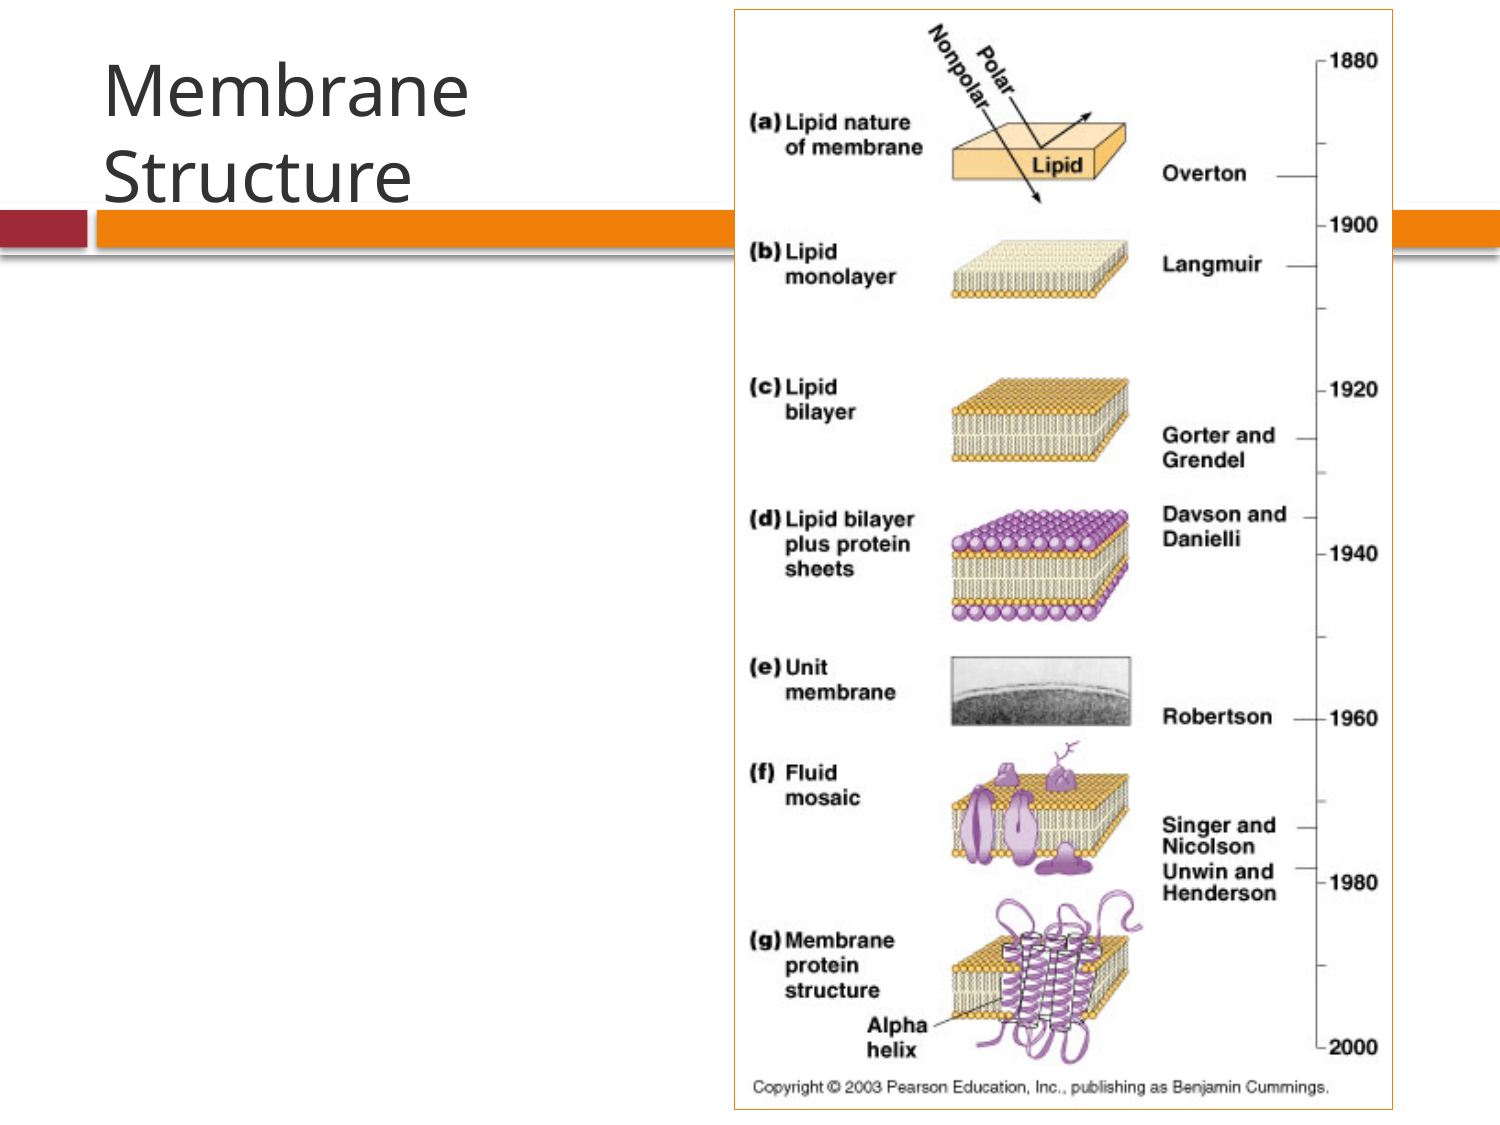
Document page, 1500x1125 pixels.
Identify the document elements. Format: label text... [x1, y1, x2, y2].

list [733, 9, 1393, 1111]
title Membrane Structure [87, 37, 728, 225]
